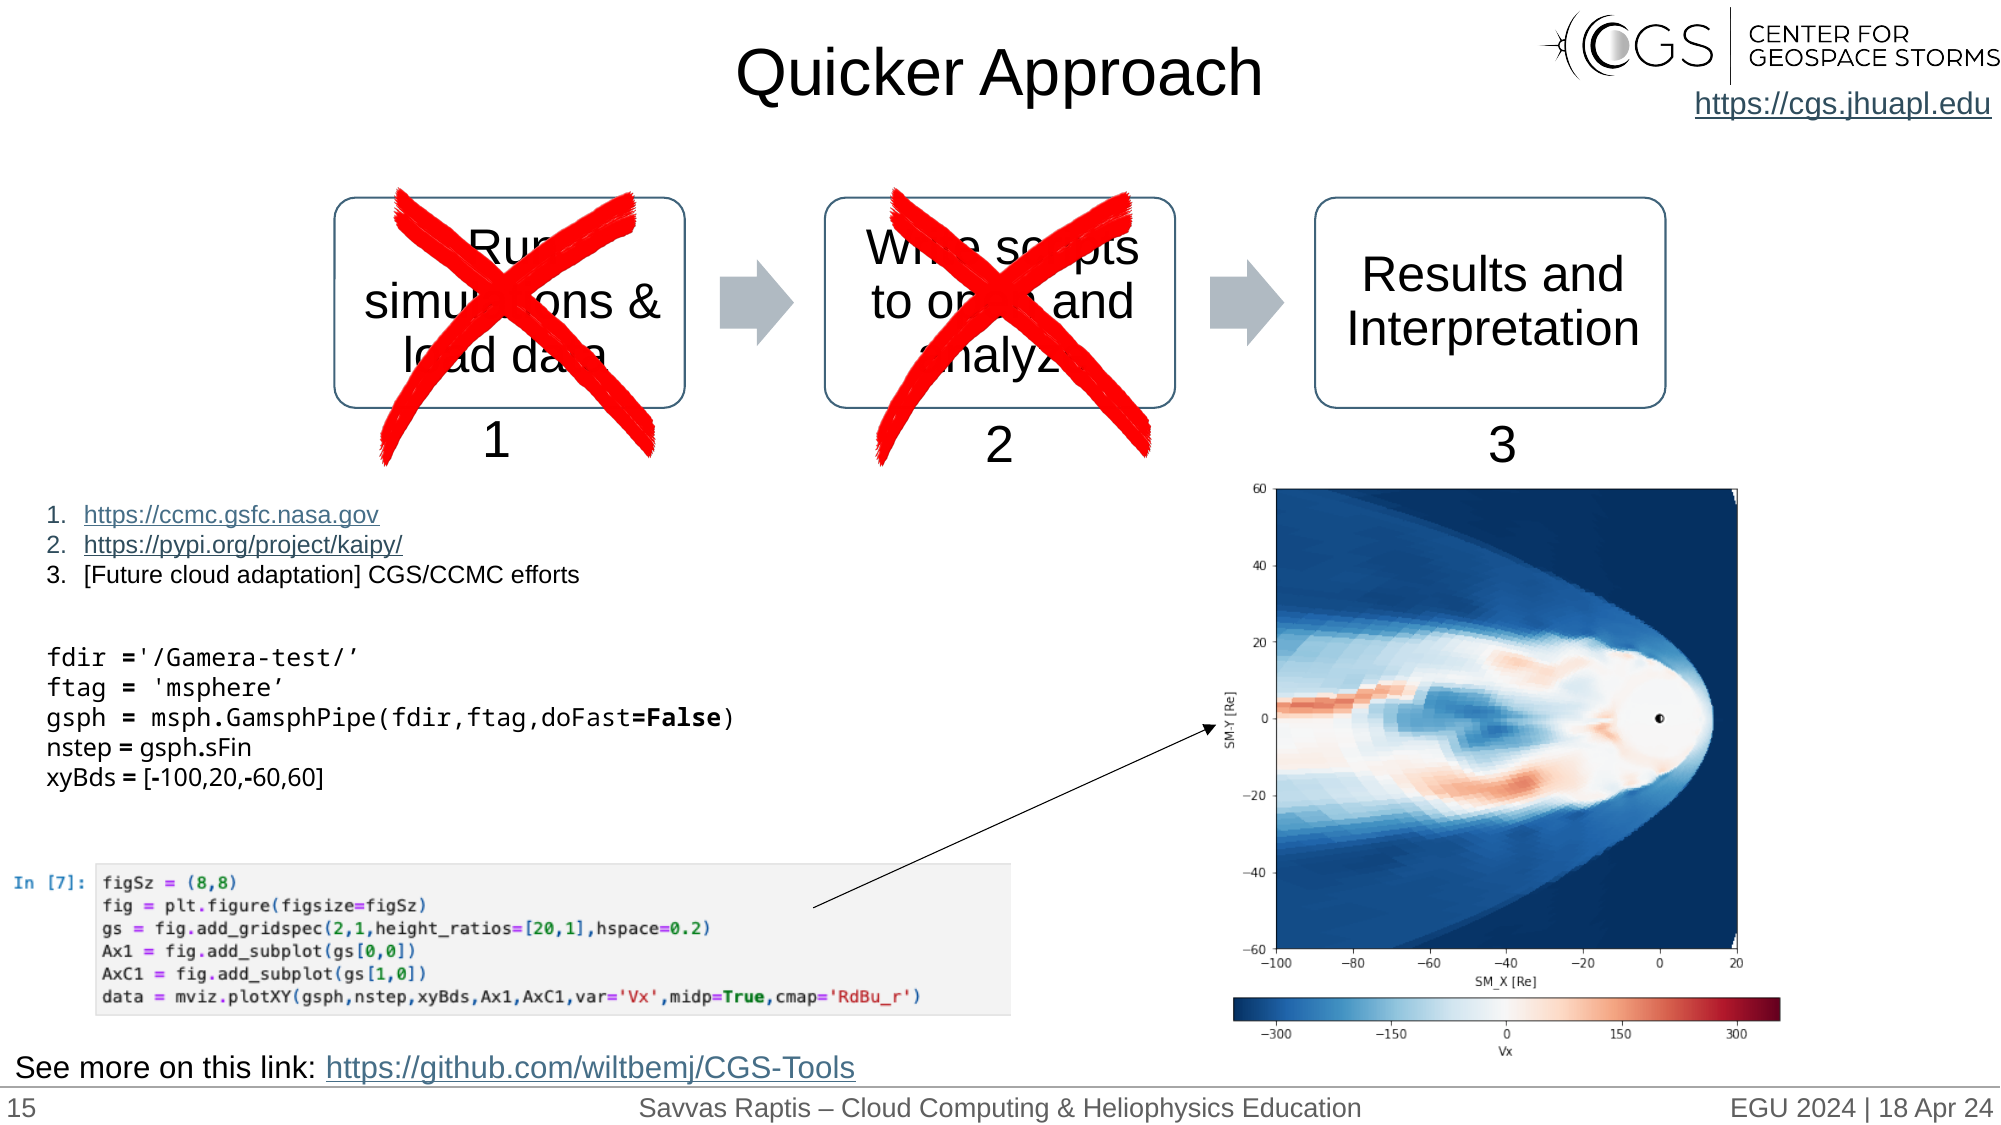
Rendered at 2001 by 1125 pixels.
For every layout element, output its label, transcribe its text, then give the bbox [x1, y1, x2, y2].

picture [1216, 475, 1787, 1067]
picture [0, 854, 1011, 1024]
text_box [333, 129, 1667, 482]
text_box https://ccmc.gsfc.nasa.gov https://pypi.org/project/kaipy/ [Future cloud adaptation] CGS/CCMC efforts [31, 490, 1216, 596]
text_box https://cgs.jhuapl.edu [1679, 85, 2000, 129]
text_box See more on this link: https://github.com/wiltbemj/CGS-Tools [0, 1040, 1352, 1093]
picture [872, 186, 1158, 472]
title Quicker Approach [94, 7, 1906, 130]
picture [1537, 7, 2000, 85]
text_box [813, 724, 1217, 908]
text_box fdir ='/Gamera-test/’ ftag = 'msphere’ gsph = msph.GamsphPipe(fdir,ftag,doFast=False) nstep = gsph.sFin xyBds = [-100,20,-60,60] [31, 634, 1216, 854]
picture [375, 186, 661, 472]
